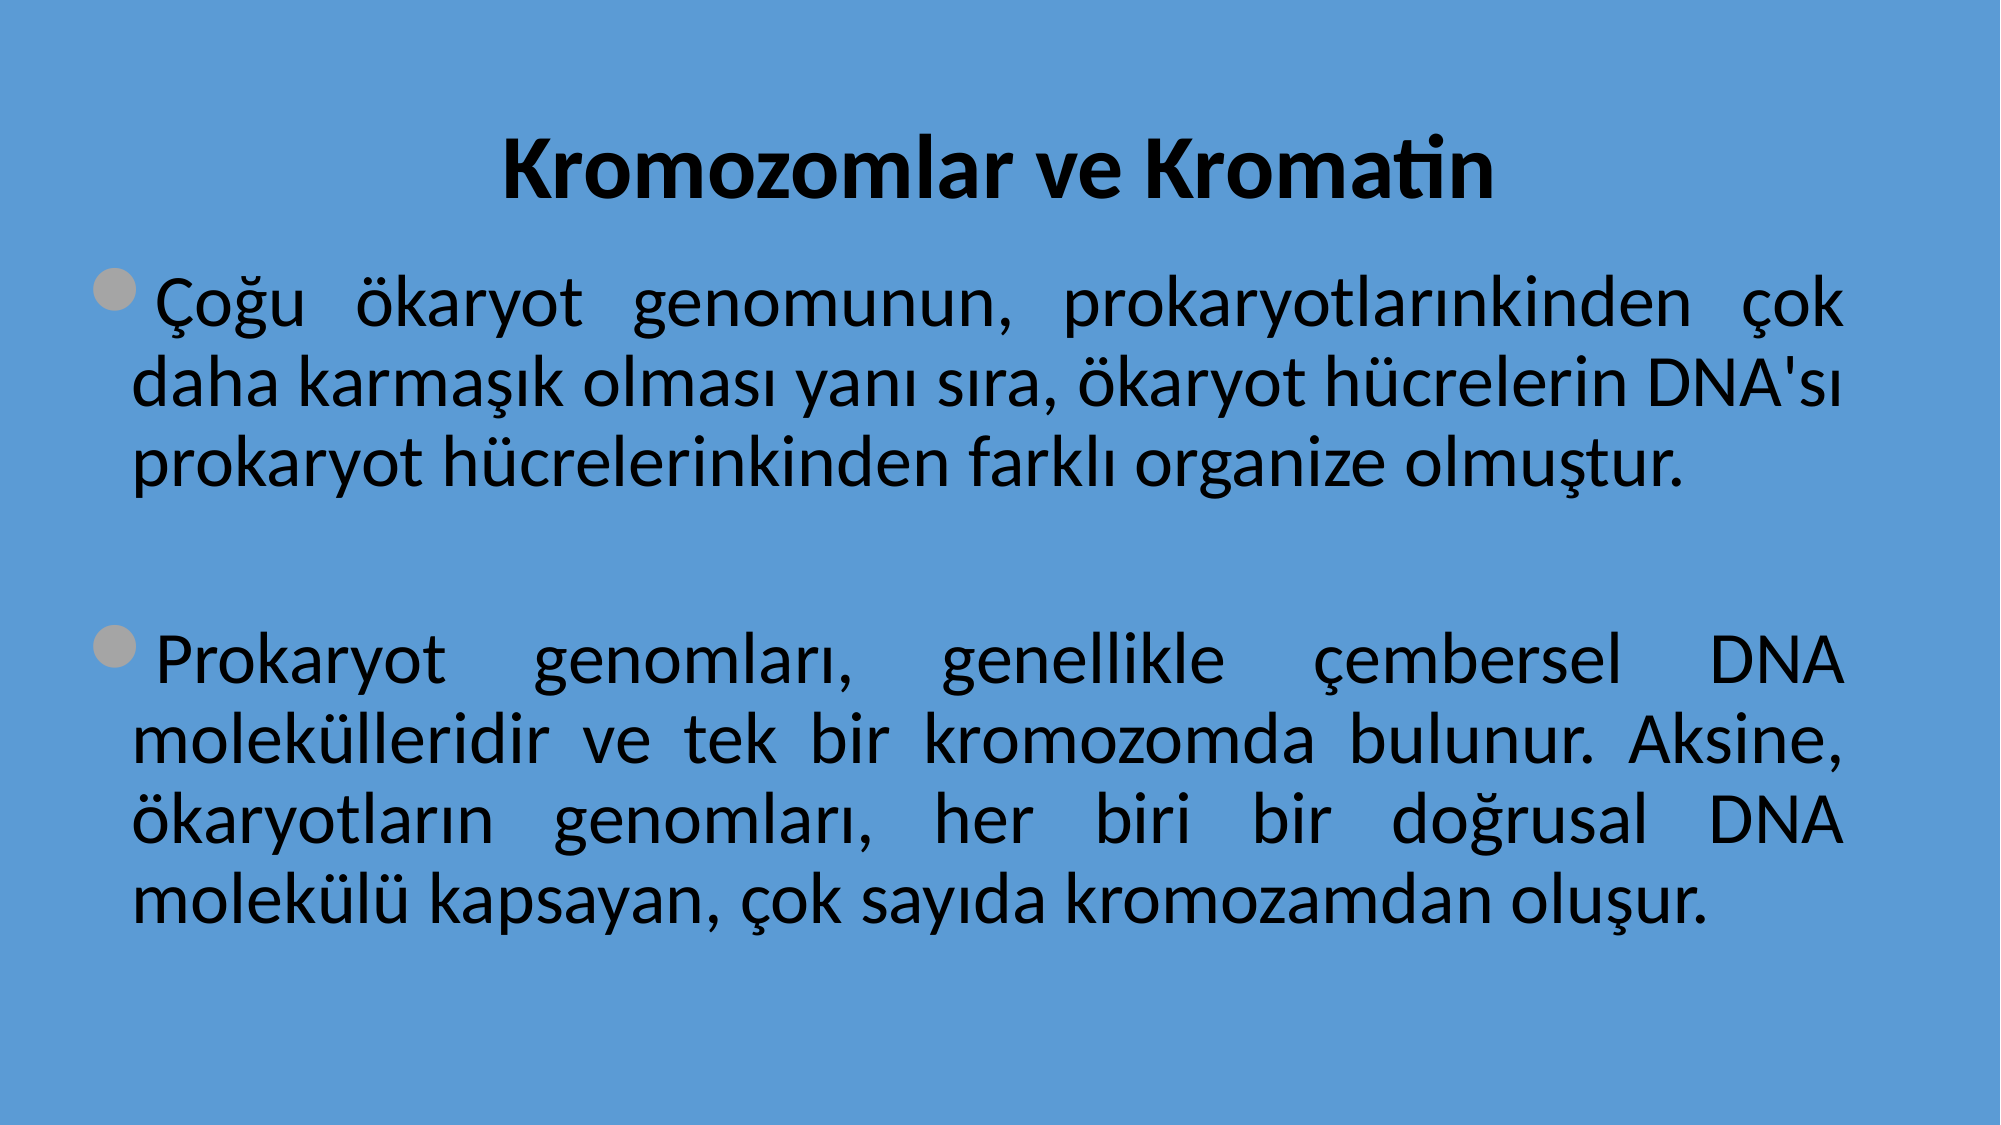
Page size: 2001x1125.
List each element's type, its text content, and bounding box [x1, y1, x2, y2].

title Kromozomlar ve Kromatin [137, 59, 1863, 255]
list Çoğu ökaryot genomunun, prokaryotlarınkinden çok daha karmaşık olması yanı sıra, ökaryot hücrelerin DNA'sı prokaryot hücrelerinkinden farklı organize olmuştur. Prokaryot genomları, genellikle çembersel DNA molekülleridir ve tek bir kromozomda bulunur. Aksine, ökaryotların genomları, her biri bir doğrusal DNA molekülü kapsayan, çok sayıda kromozamdan oluşur. [72, 255, 1863, 1014]
